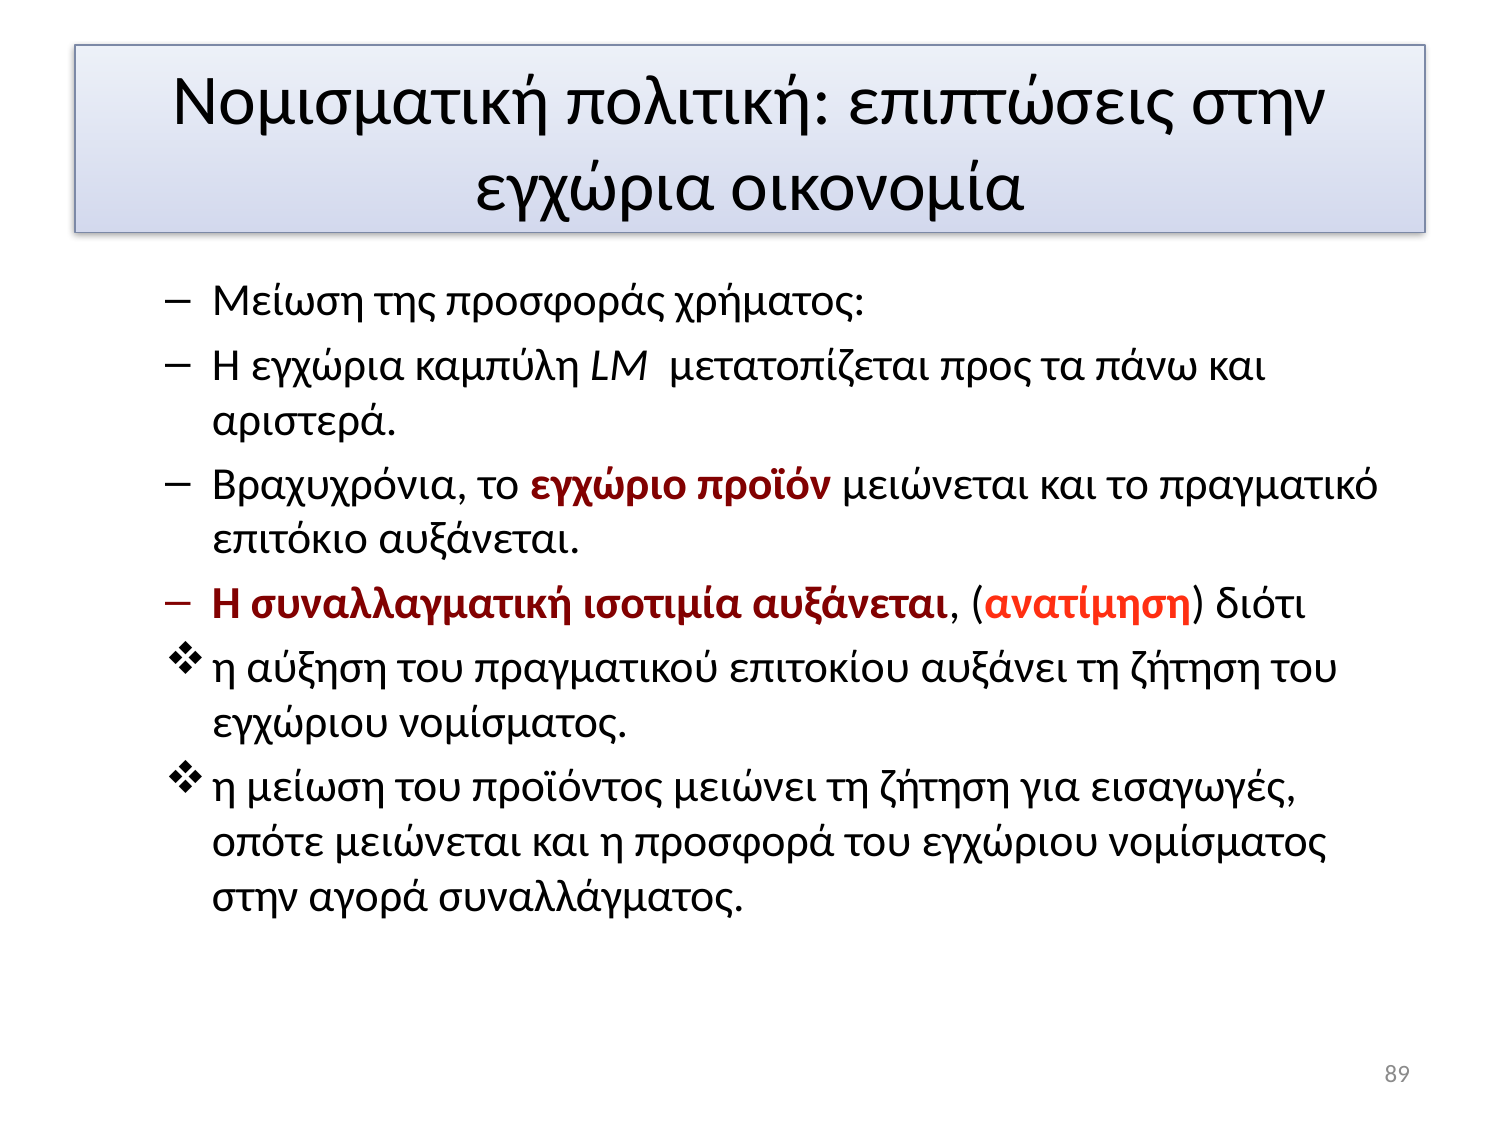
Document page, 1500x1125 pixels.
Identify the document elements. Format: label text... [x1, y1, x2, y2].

list Μείωση της προσφοράς χρήματος: Η εγχώρια καμπύλη LM μετατοπίζεται προς τα πάνω και αριστερά. Βραχυχρόνια, το εγχώριο προϊόν μειώνεται και το πραγματικό επιτόκιο αυξάνεται. Η συναλλαγματική ισοτιμία αυξάνεται, (ανατίμηση) διότι η αύξηση του πραγματικού επιτοκίου αυξάνει τη ζήτηση του εγχώριου νομίσματος. η μείωση του προϊόντος μειώνει τη ζήτηση για εισαγωγές, οπότε μειώνεται και η προσφορά του εγχώριου νομίσματος στην αγορά συναλλάγματος. [75, 262, 1425, 1005]
title Νομισματική πολιτική: επιπτώσεις στην εγχώρια οικονομία [74, 44, 1426, 233]
slide_number 89 [1074, 1042, 1425, 1103]
